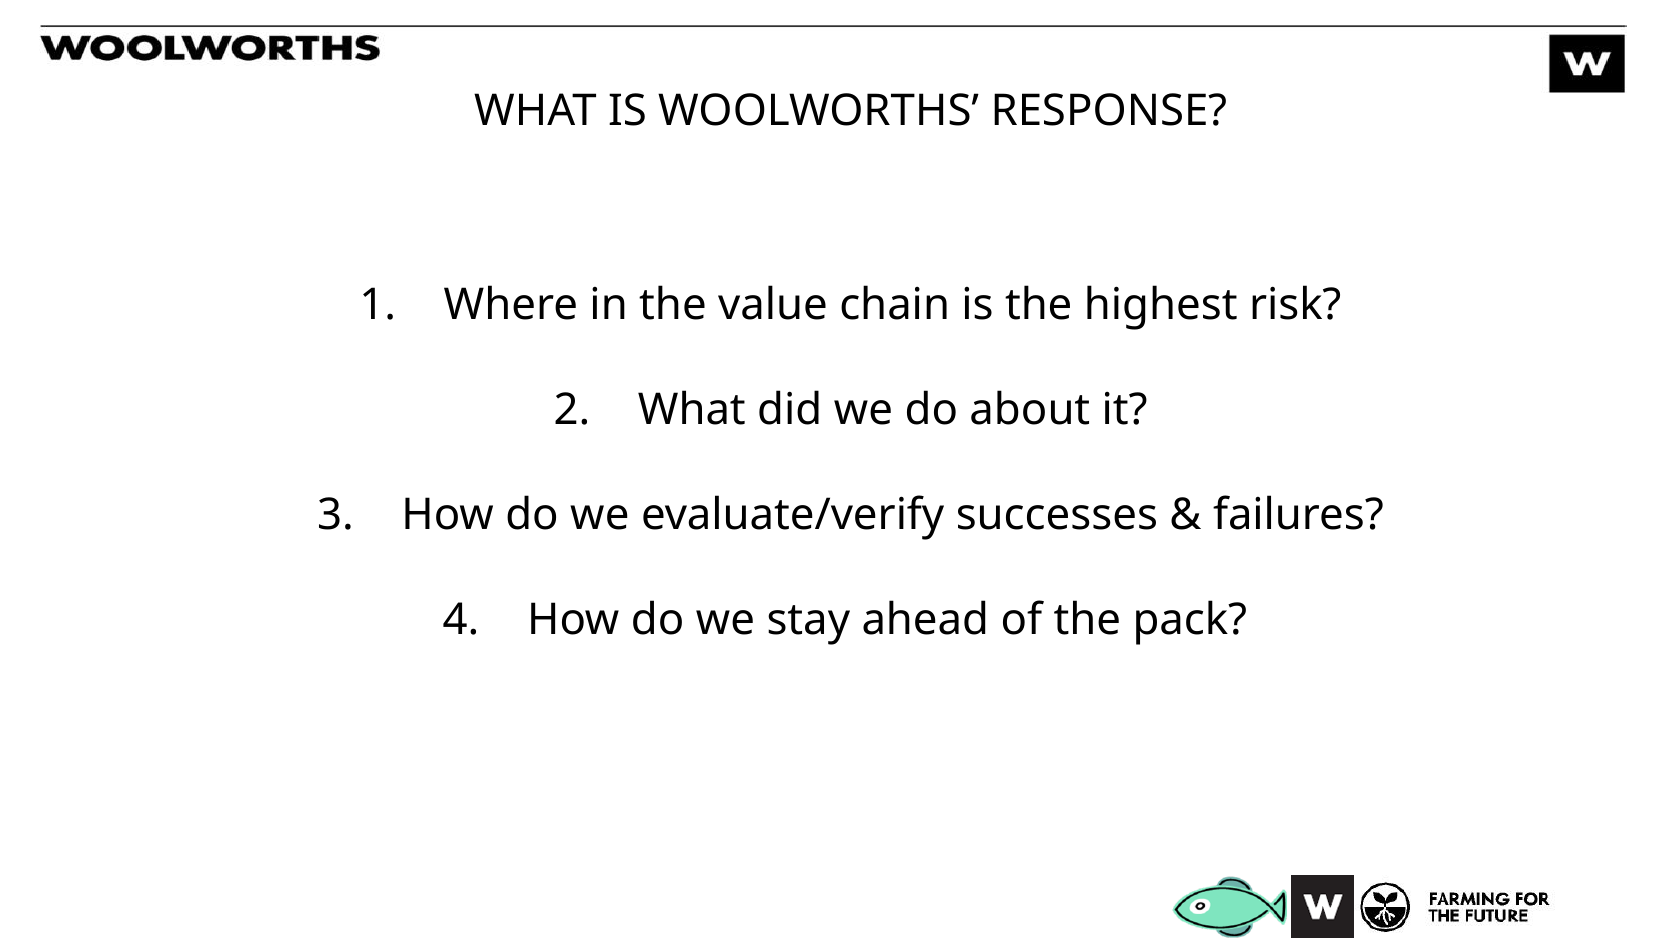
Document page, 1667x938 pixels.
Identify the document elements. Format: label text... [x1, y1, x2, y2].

text_box Where in the value chain is the highest risk? What did we do about it? How do we evaluate/verify successes & failures? How do we stay ahead of the pack? [115, 267, 1587, 801]
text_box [1171, 874, 1582, 938]
picture [39, 25, 1627, 93]
title WHAT IS WOOLWORTHS’ RESPONSE? [344, 74, 1358, 180]
